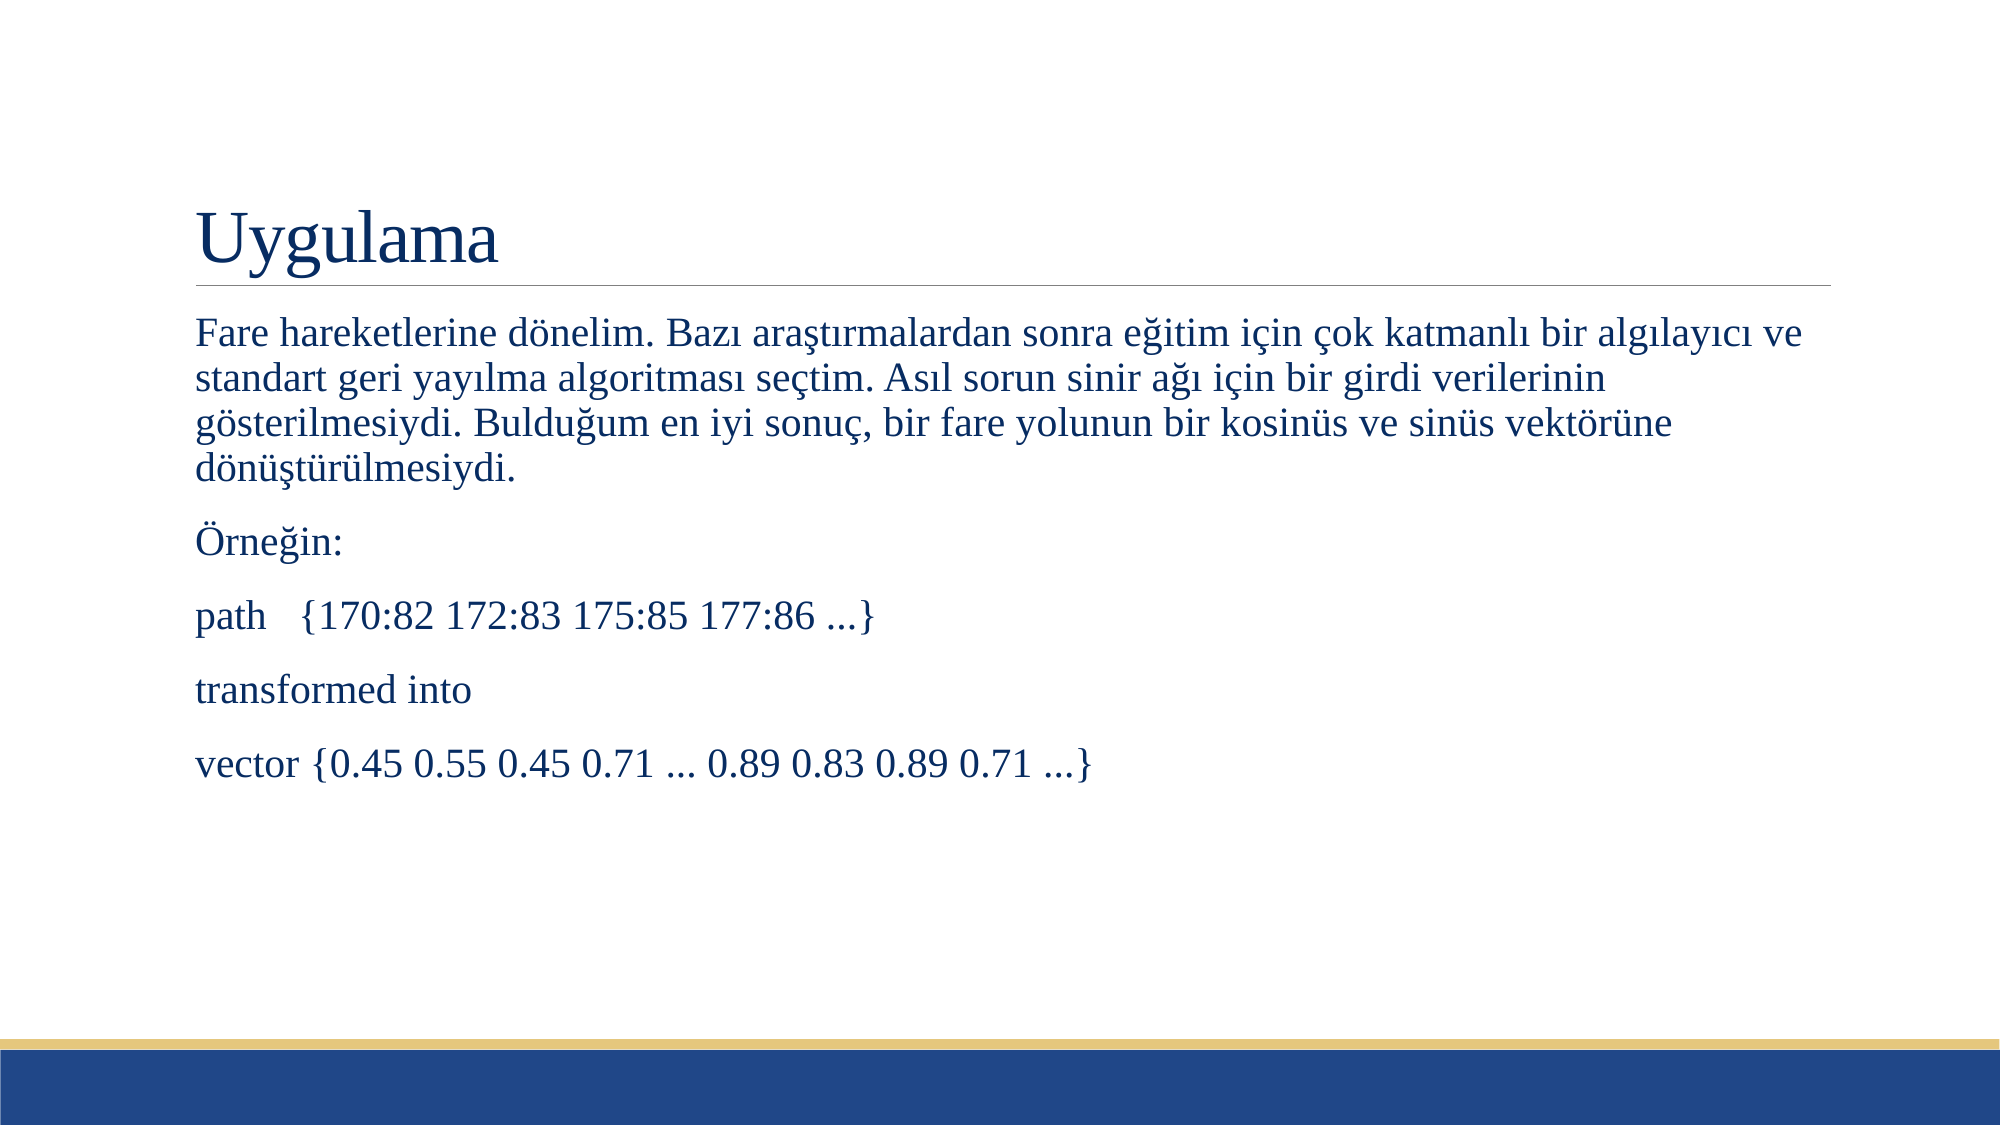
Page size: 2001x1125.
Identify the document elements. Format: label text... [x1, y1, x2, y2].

list Fare hareketlerine dönelim. Bazı araştırmalardan sonra eğitim için çok katmanlı bir algılayıcı ve standart geri yayılma algoritması seçtim. Asıl sorun sinir ağı için bir girdi verilerinin gösterilmesiydi. Bulduğum en iyi sonuç, bir fare yolunun bir kosinüs ve sinüs vektörüne dönüştürülmesiydi. Örneğin: path {170:82 172:83 175:85 177:86 ...} transformed into vector {0.45 0.55 0.45 0.71 ... 0.89 0.83 0.89 0.71 ...} [180, 302, 1830, 963]
title Uygulama [180, 47, 1830, 285]
